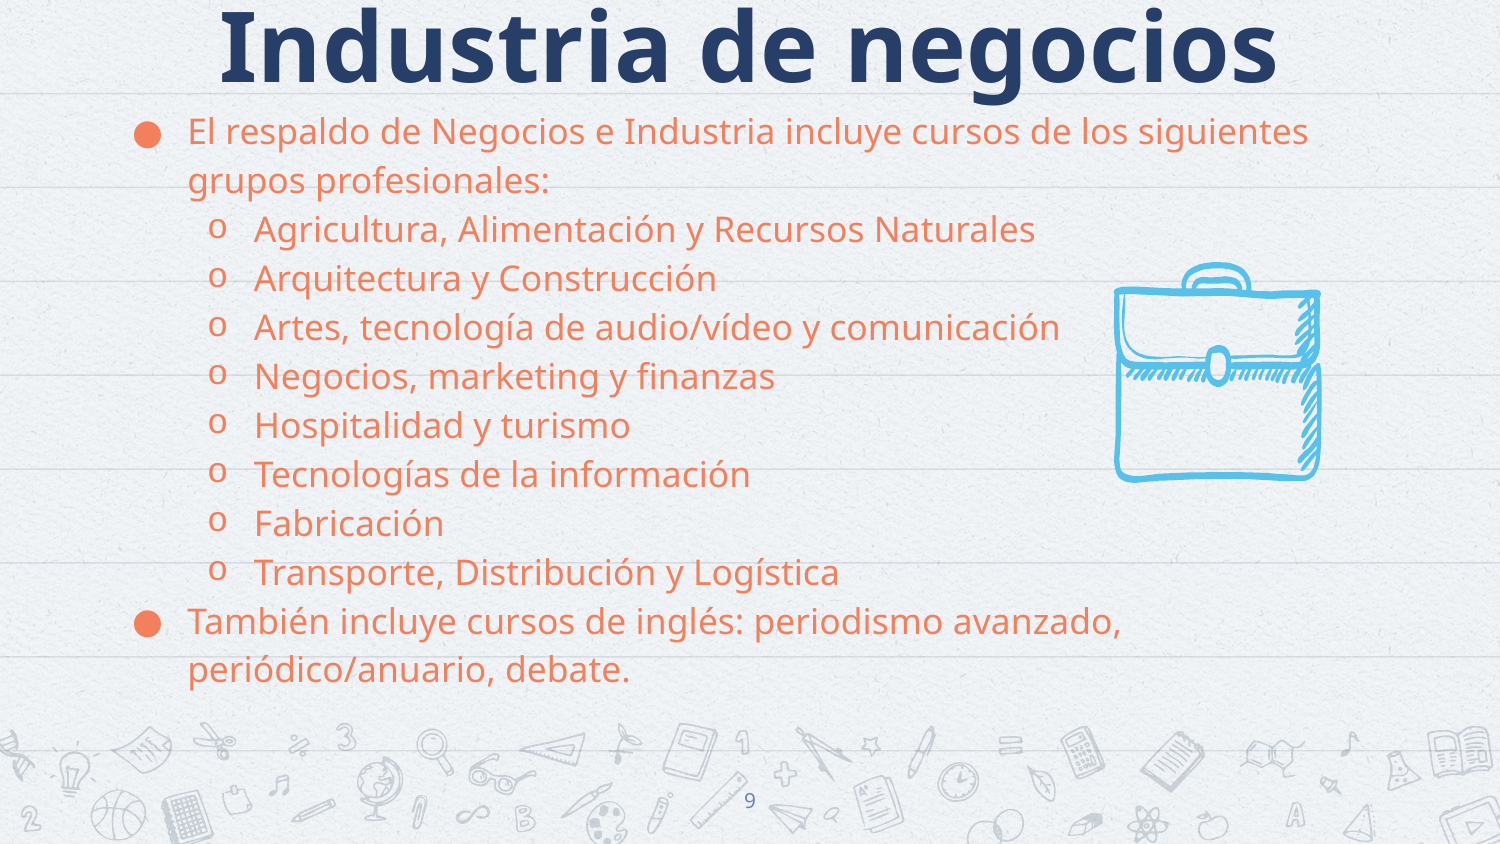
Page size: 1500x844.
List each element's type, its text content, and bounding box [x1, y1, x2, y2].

list El respaldo de Negocios e Industria incluye cursos de los siguientes grupos profesionales: Agricultura, Alimentación y Recursos Naturales Arquitectura y Construcción Artes, tecnología de audio/vídeo y comunicación Negocios, marketing y finanzas Hospitalidad y turismo Tecnologías de la información Fabricación Transporte, Distribución y Logística También incluye cursos de inglés: periodismo avanzado, periódico/anuario, debate. [112, 103, 1360, 690]
title Industria de negocios [168, 12, 1332, 103]
text_box [1113, 262, 1322, 483]
slide_number 9 [705, 779, 795, 825]
picture [0, 0, 1500, 844]
